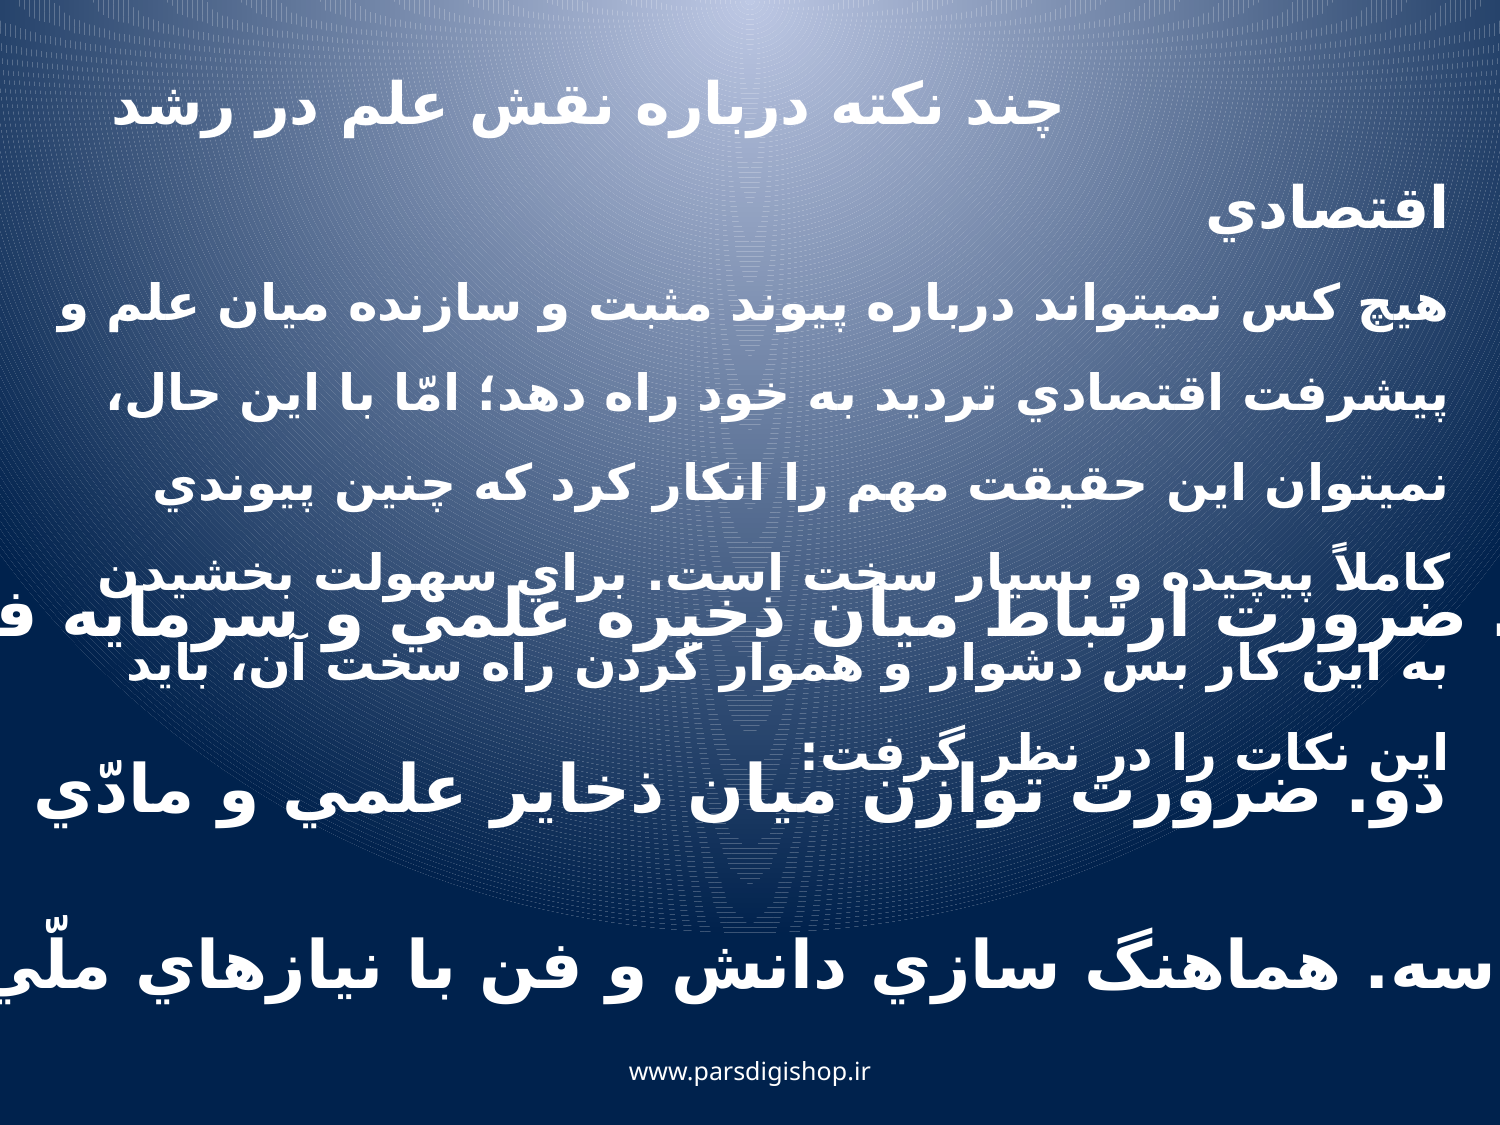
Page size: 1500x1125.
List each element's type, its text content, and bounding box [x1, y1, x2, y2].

footer www.parsdigishop.ir [512, 1042, 988, 1103]
text_box دو. ضرورت توازن ميان ذخاير علمي و مادّي [18, 738, 1463, 833]
text_box چند نكته درباره نقش علم در رشد اقتصادي هيچ كس نمي‏تواند درباره پيوند مثبت و سازنده ميان علم و پيشرفت اقتصادي ترديد به خود راه دهد؛ امّا با اين حال، نمي‏توان اين حقيقت مهم را انكار كرد كه چنين پيوندي كاملاً پيچيده و بسيار سخت است. براي سهولت بخشيدن به اين كار بس دشوار و هموار كردن راه سخت آن، بايد اين نكات را در نظر گرفت: [35, 23, 1465, 562]
text_box سه. هماهنگ سازي دانش و فن با نيازهاي ملّي [0, 913, 1500, 1009]
text_box چند نكته درباره نقش علم در رشد اقتصادي هيچ كس نمي‏تواند درباره پيوند مثبت و سازنده ميان علم و پيشرفت اقتصادي ترديد به خود راه دهد؛ امّا با اين حال، نمي‏توان اين حقيقت مهم را انكار كرد كه چنين پيوندي كاملاً پيچيده و بسيار سخت است. براي سهولت بخشيدن به اين كار بس دشوار و هموار كردن راه سخت آن، بايد اين نكات را در نظر گرفت: [35, 658, 1465, 788]
text_box يك. ضرورت ارتباط ميان ذخيره علمي و سرمايه فنّي [0, 562, 1500, 658]
